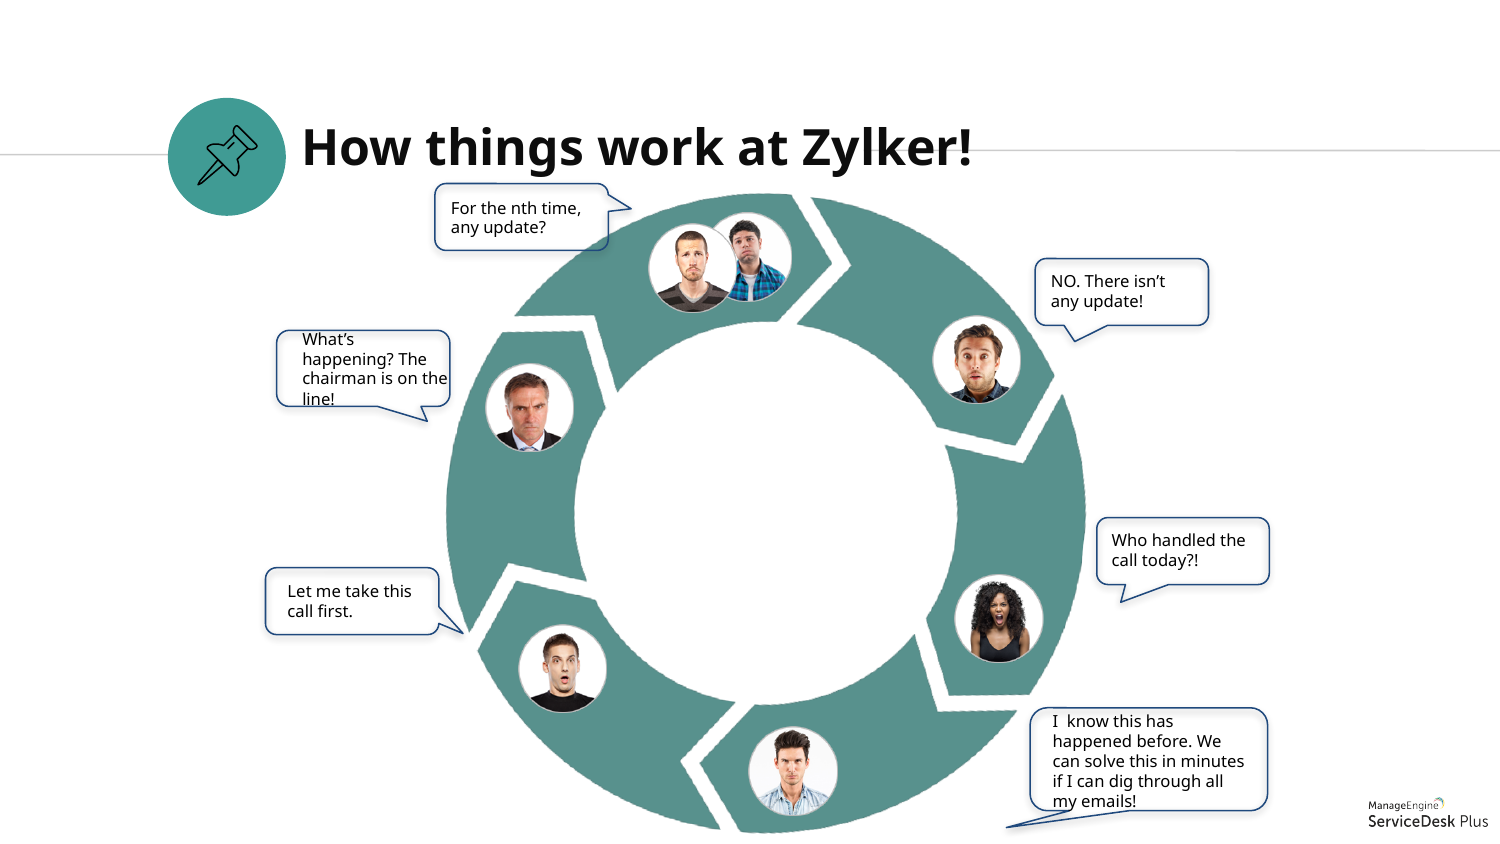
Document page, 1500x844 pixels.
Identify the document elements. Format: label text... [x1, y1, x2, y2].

text_box [264, 566, 340, 636]
text_box [1194, 707, 1263, 712]
text_box [1194, 516, 1268, 522]
picture [345, 145, 1190, 844]
text_box [1194, 257, 1208, 263]
text_box [207, 135, 248, 176]
text_box How things work at Zylker! [286, 109, 996, 182]
text_box Who handled the call today?! [1194, 522, 1274, 578]
text_box [1194, 319, 1209, 327]
text_box NO. There isn’t any update! [1194, 263, 1214, 319]
picture [1367, 797, 1488, 827]
text_box [198, 160, 223, 185]
text_box [275, 329, 340, 408]
text_box Let me take this call first. [271, 573, 340, 629]
text_box I know this has happened before. We can solve this in minutes if I can dig through all my emails! [1194, 712, 1268, 809]
text_box [233, 125, 257, 150]
text_box [1194, 578, 1270, 586]
